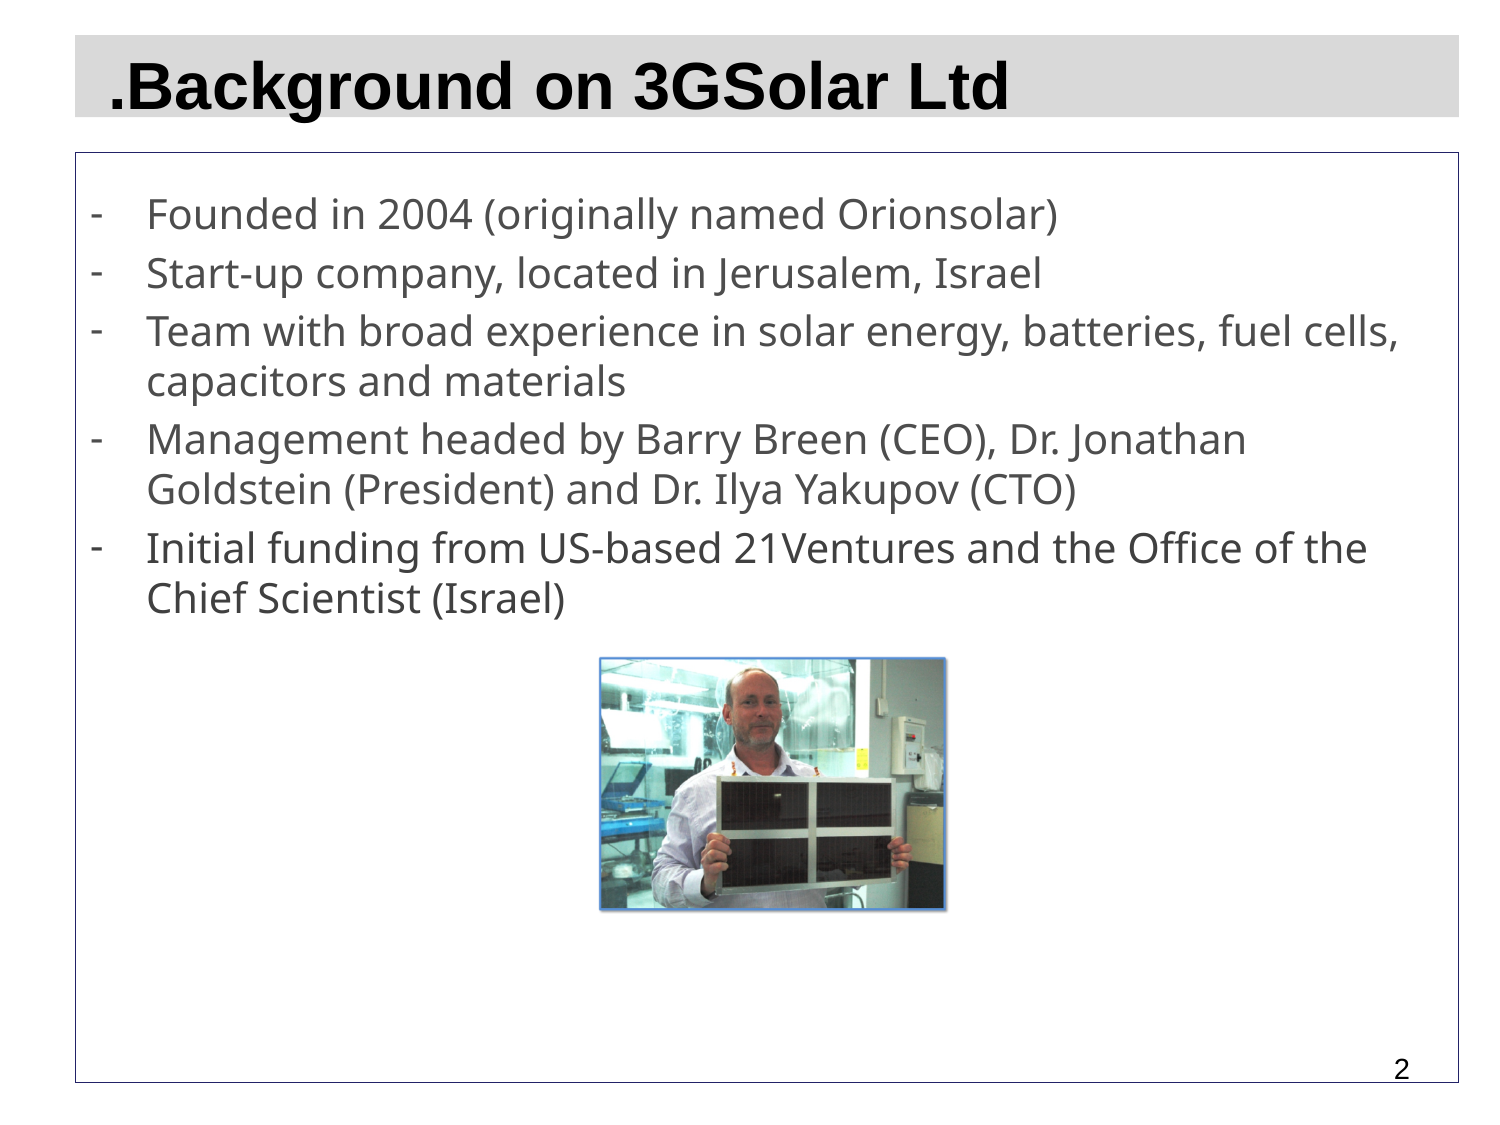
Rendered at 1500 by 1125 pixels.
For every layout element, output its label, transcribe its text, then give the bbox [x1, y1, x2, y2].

picture [597, 655, 950, 915]
list Founded in 2004 (originally named Orionsolar) Start-up company, located in Jerusalem, Israel Team with broad experience in solar energy, batteries, fuel cells, capacitors and materials Management headed by Barry Breen (CEO), Dr. Jonathan Goldstein (President) and Dr. Ilya Yakupov (CTO) Initial funding from US-based 21Ventures and the Office of the Chief Scientist (Israel) [75, 152, 1459, 1083]
slide_number 2 [1074, 1042, 1425, 1103]
title Background on 3GSolar Ltd. [75, 35, 1459, 118]
